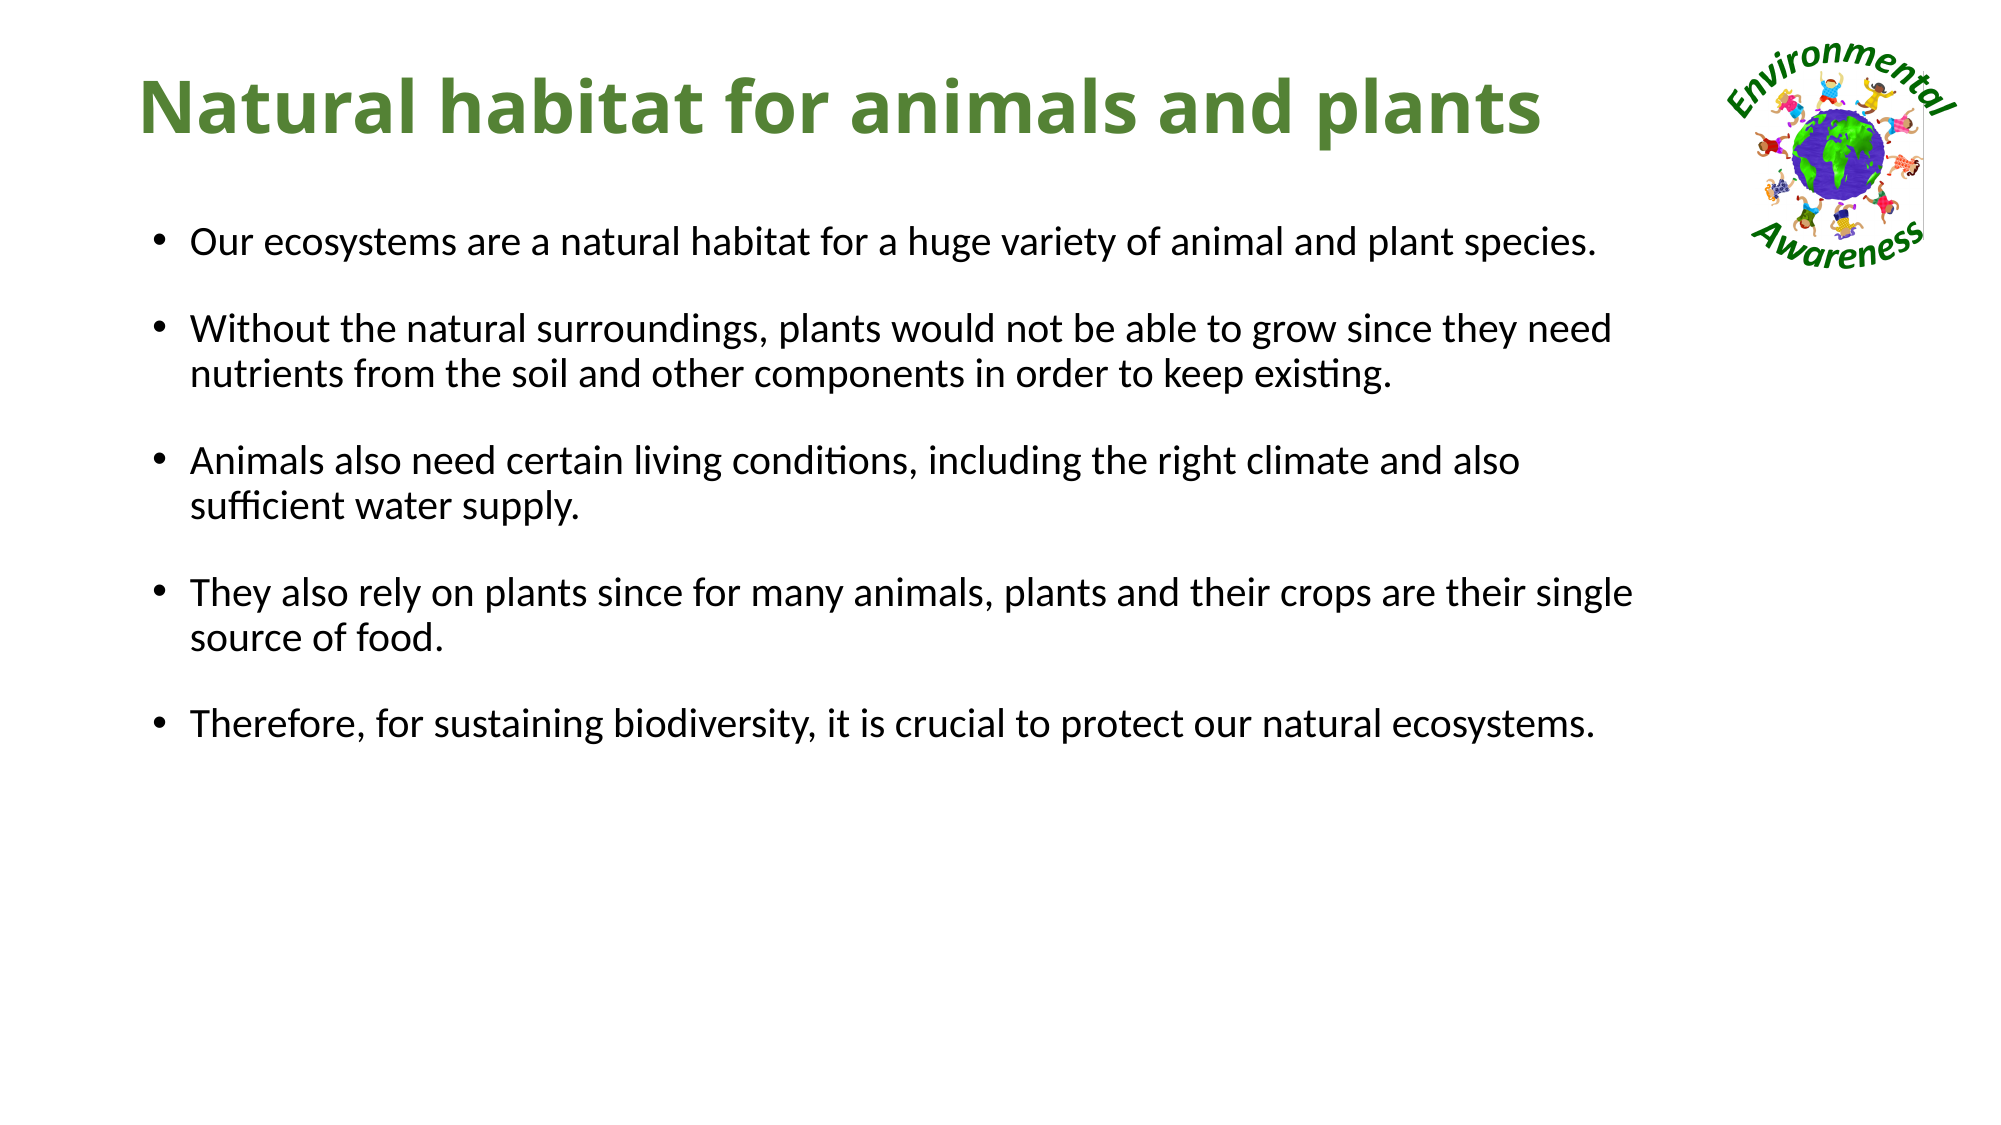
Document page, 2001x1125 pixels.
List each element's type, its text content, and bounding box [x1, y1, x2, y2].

title Natural habitat for animals and plants [122, 59, 1650, 160]
picture [1716, 35, 1962, 278]
list Our ecosystems are a natural habitat for a huge variety of animal and plant species. Without the natural surroundings, plants would not be able to grow since they need nutrients from the soil and other components in order to keep existing. Animals also need certain living conditions, including the right climate and also sufficient water supply. They also rely on plants since for many animals, plants and their crops are their single source of food. Therefore, for sustaining biodiversity, it is crucial to protect our natural ecosystems. [137, 212, 1650, 1021]
